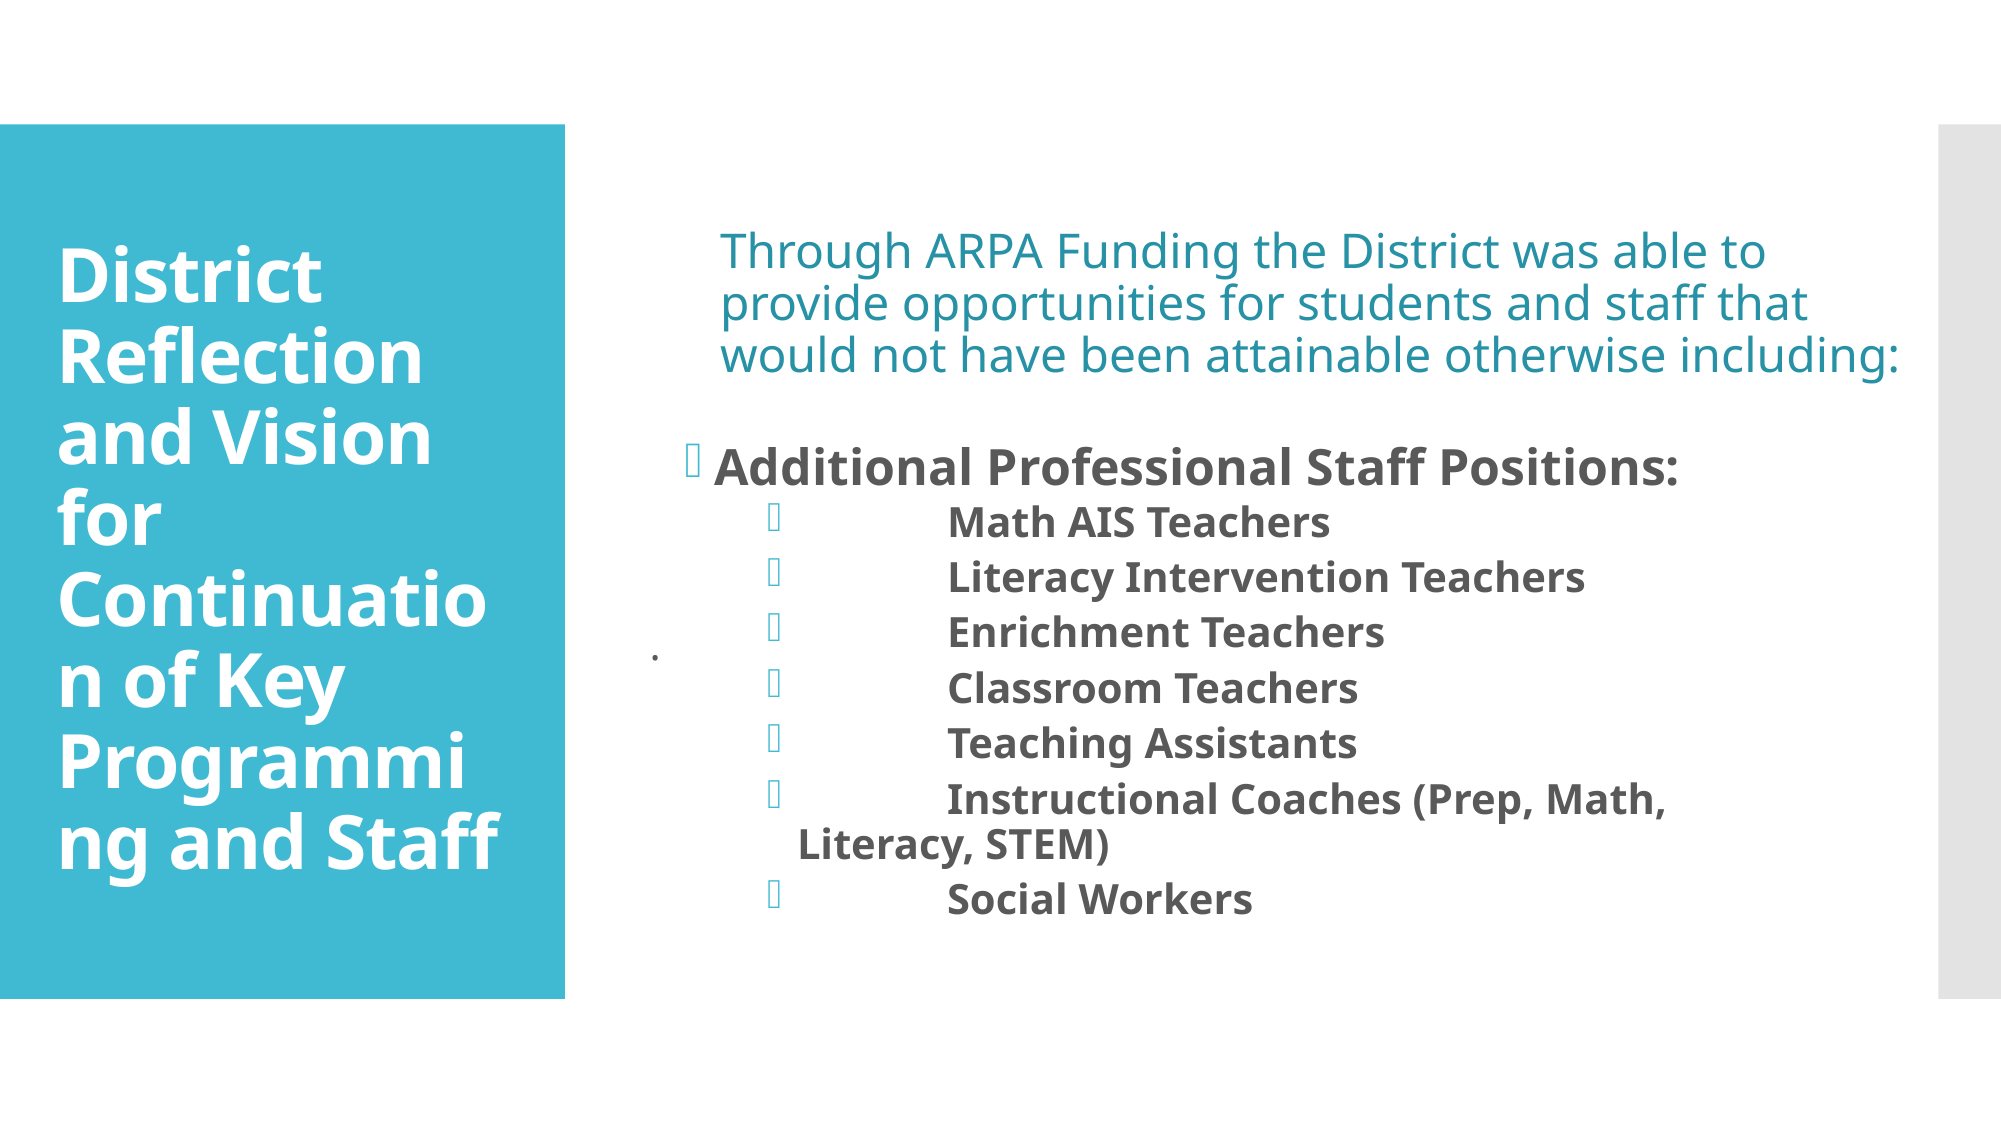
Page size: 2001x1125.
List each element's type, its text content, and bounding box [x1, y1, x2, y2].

title District Reflection and Vision for Continuation of Key Programming and Staff [41, 184, 525, 940]
list Through ARPA Funding the District was able to provide opportunities for students and staff that would not have been attainable otherwise including: [705, 217, 1924, 391]
list . [634, 316, 705, 977]
list Additional Professional Staff Positions: Math AIS Teachers Literacy Intervention Teachers Enrichment Teachers Classroom Teachers Teaching Assistants Instructional Coaches (Prep, Math, Literacy, STEM) Social Workers [669, 390, 1853, 1051]
